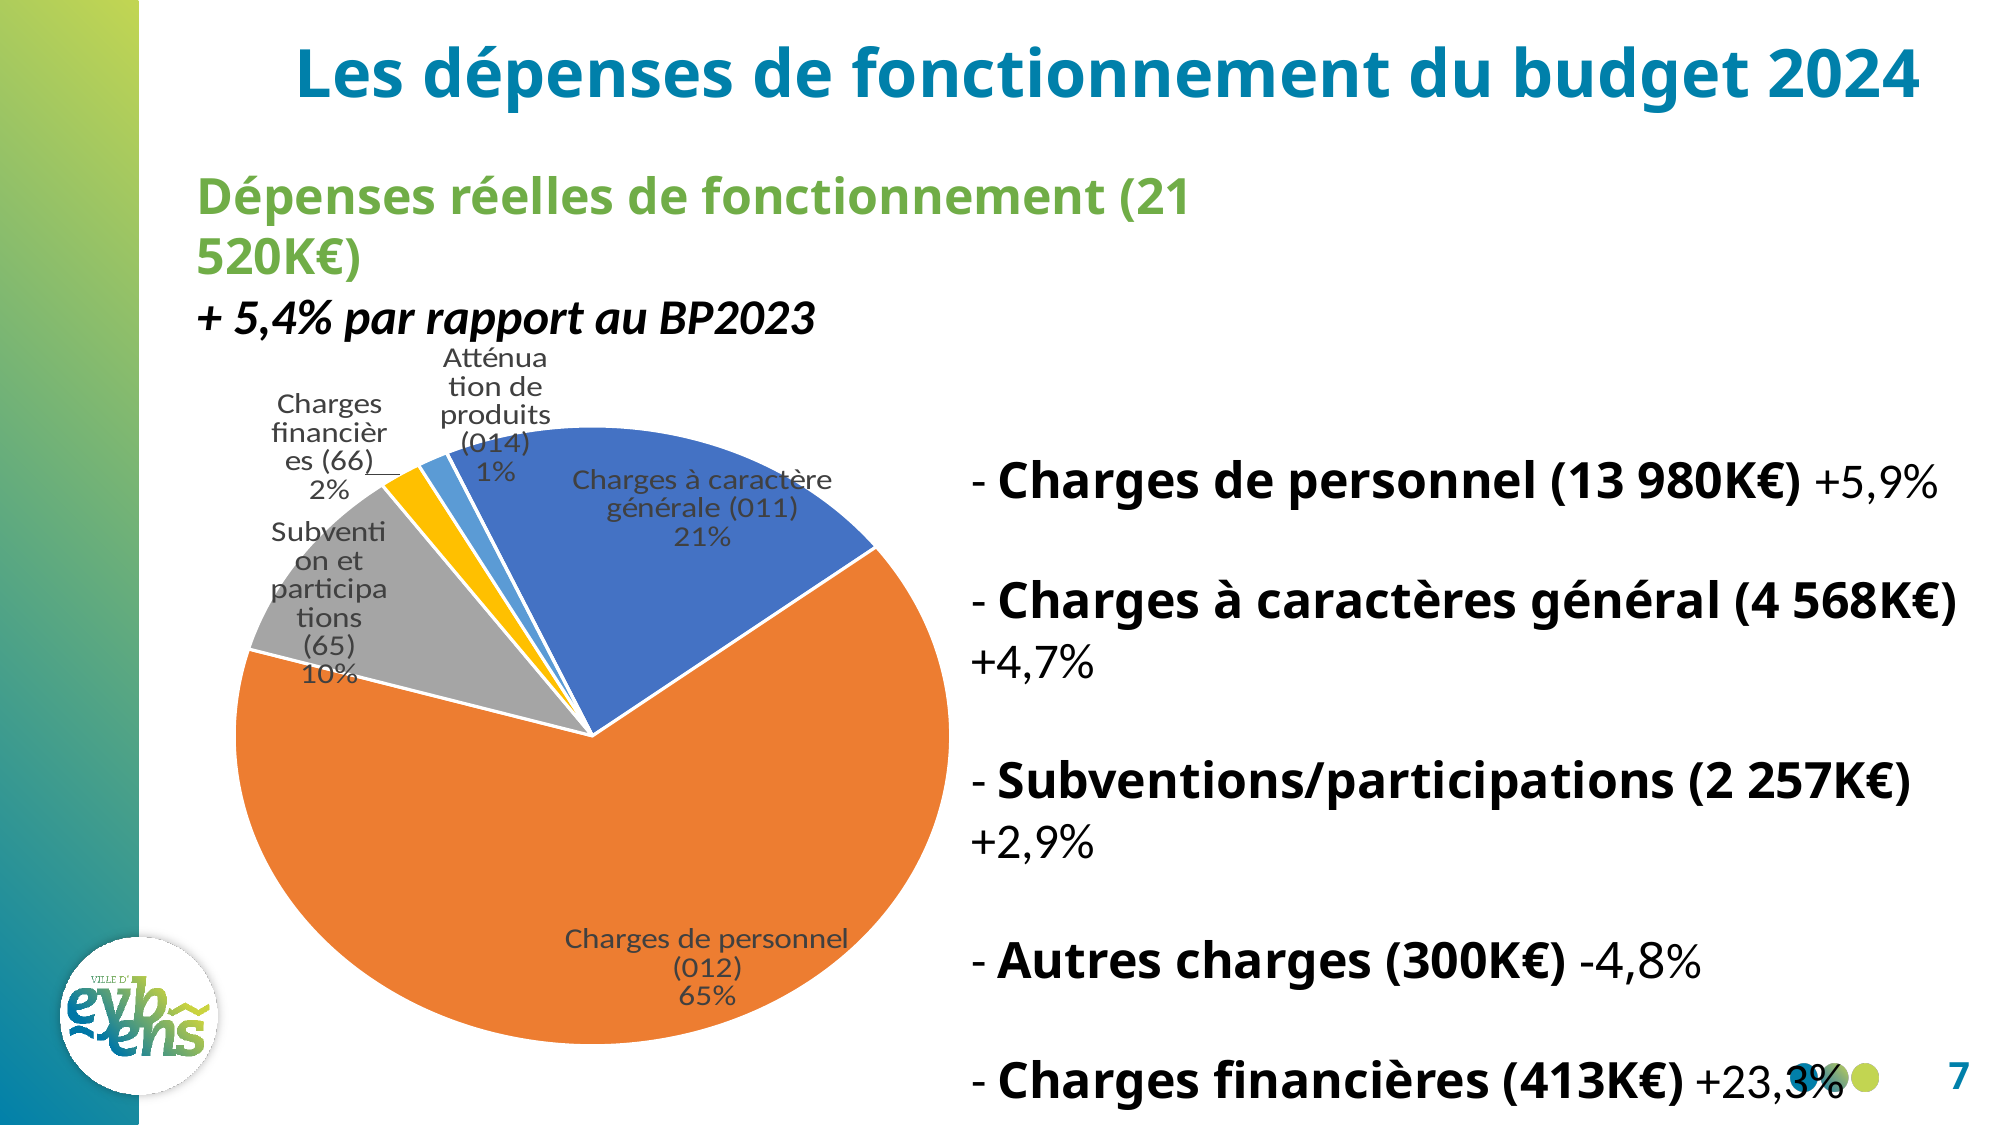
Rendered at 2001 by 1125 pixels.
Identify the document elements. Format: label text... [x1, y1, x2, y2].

text_box Dépenses réelles de fonctionnement (21 520K€) + 5,4% par rapport au BP2023 [182, 157, 1357, 353]
chart [126, 309, 1131, 1125]
title Les dépenses de fonctionnement du budget 2024 [261, 32, 1956, 120]
text_box - Charges de personnel (13 980K€) +5,9% - Charges à caractères général (4 568K€) +4,7% - Subventions/participations (2 257K€) +2,9% - Autres charges (300K€) -4,8% - Charges financières (413K€) +23,3% [1131, 441, 2000, 1116]
picture [41, 918, 126, 1113]
